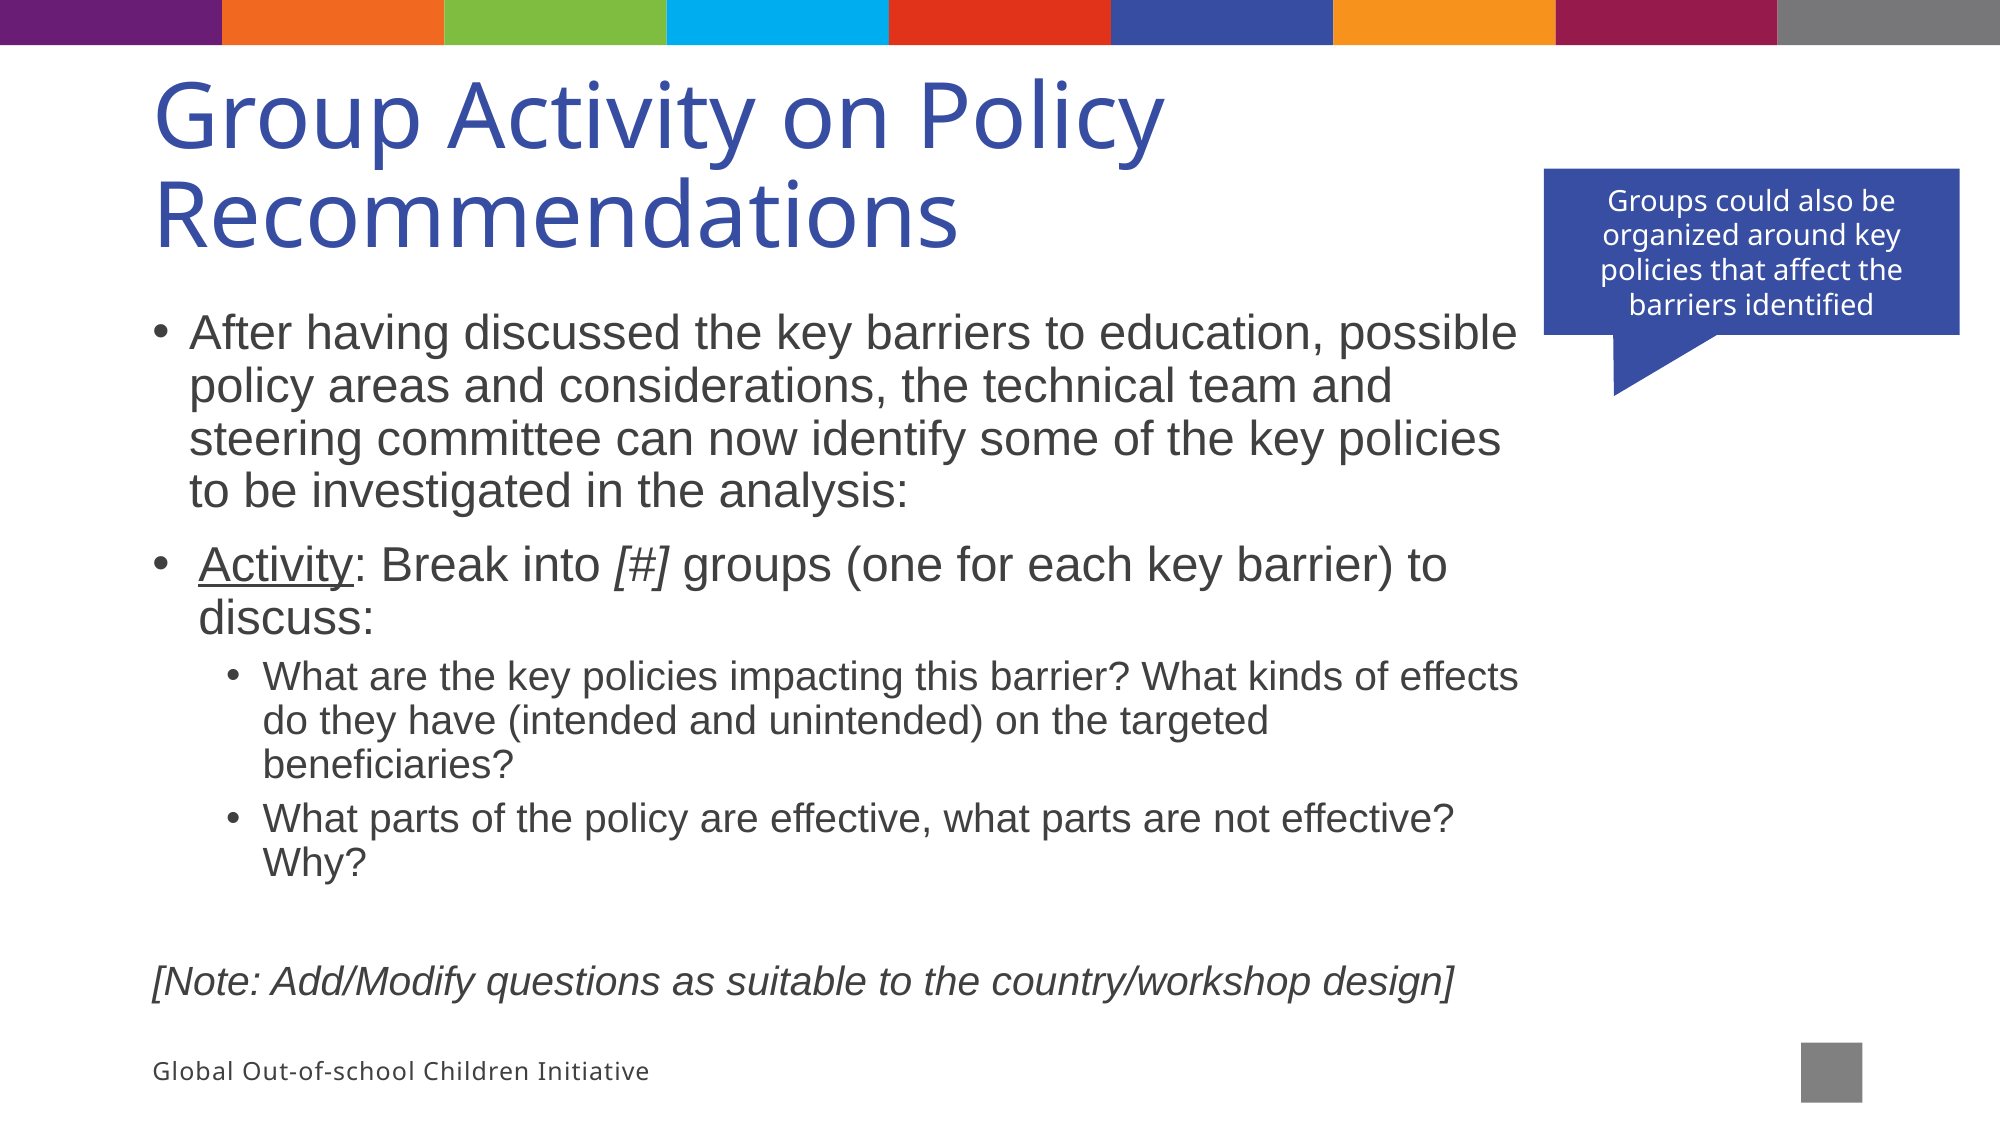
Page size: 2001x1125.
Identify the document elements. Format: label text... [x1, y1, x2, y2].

slide_number 23 [1801, 1042, 1863, 1103]
title Group Activity on Policy Recommendations [137, 59, 1863, 278]
footer Global Out-of-school Children Initiative [137, 1042, 1338, 1103]
text_box Groups could also be organized around key policies that affect the barriers identified [1542, 167, 1961, 398]
list After having discussed the key barriers to education, possible policy areas and considerations, the technical team and steering committee can now identify some of the key policies to be investigated in the analysis: Activity: Break into [#] groups (one for each key barrier) to discuss: What are the key policies impacting this barrier? What kinds of effects do they have (intended and unintended) on the targeted beneficiaries? What parts of the policy are effective, what parts are not effective? Why? [Note: Add/Modify questions as suitable to the country/workshop design] [137, 299, 1544, 1014]
